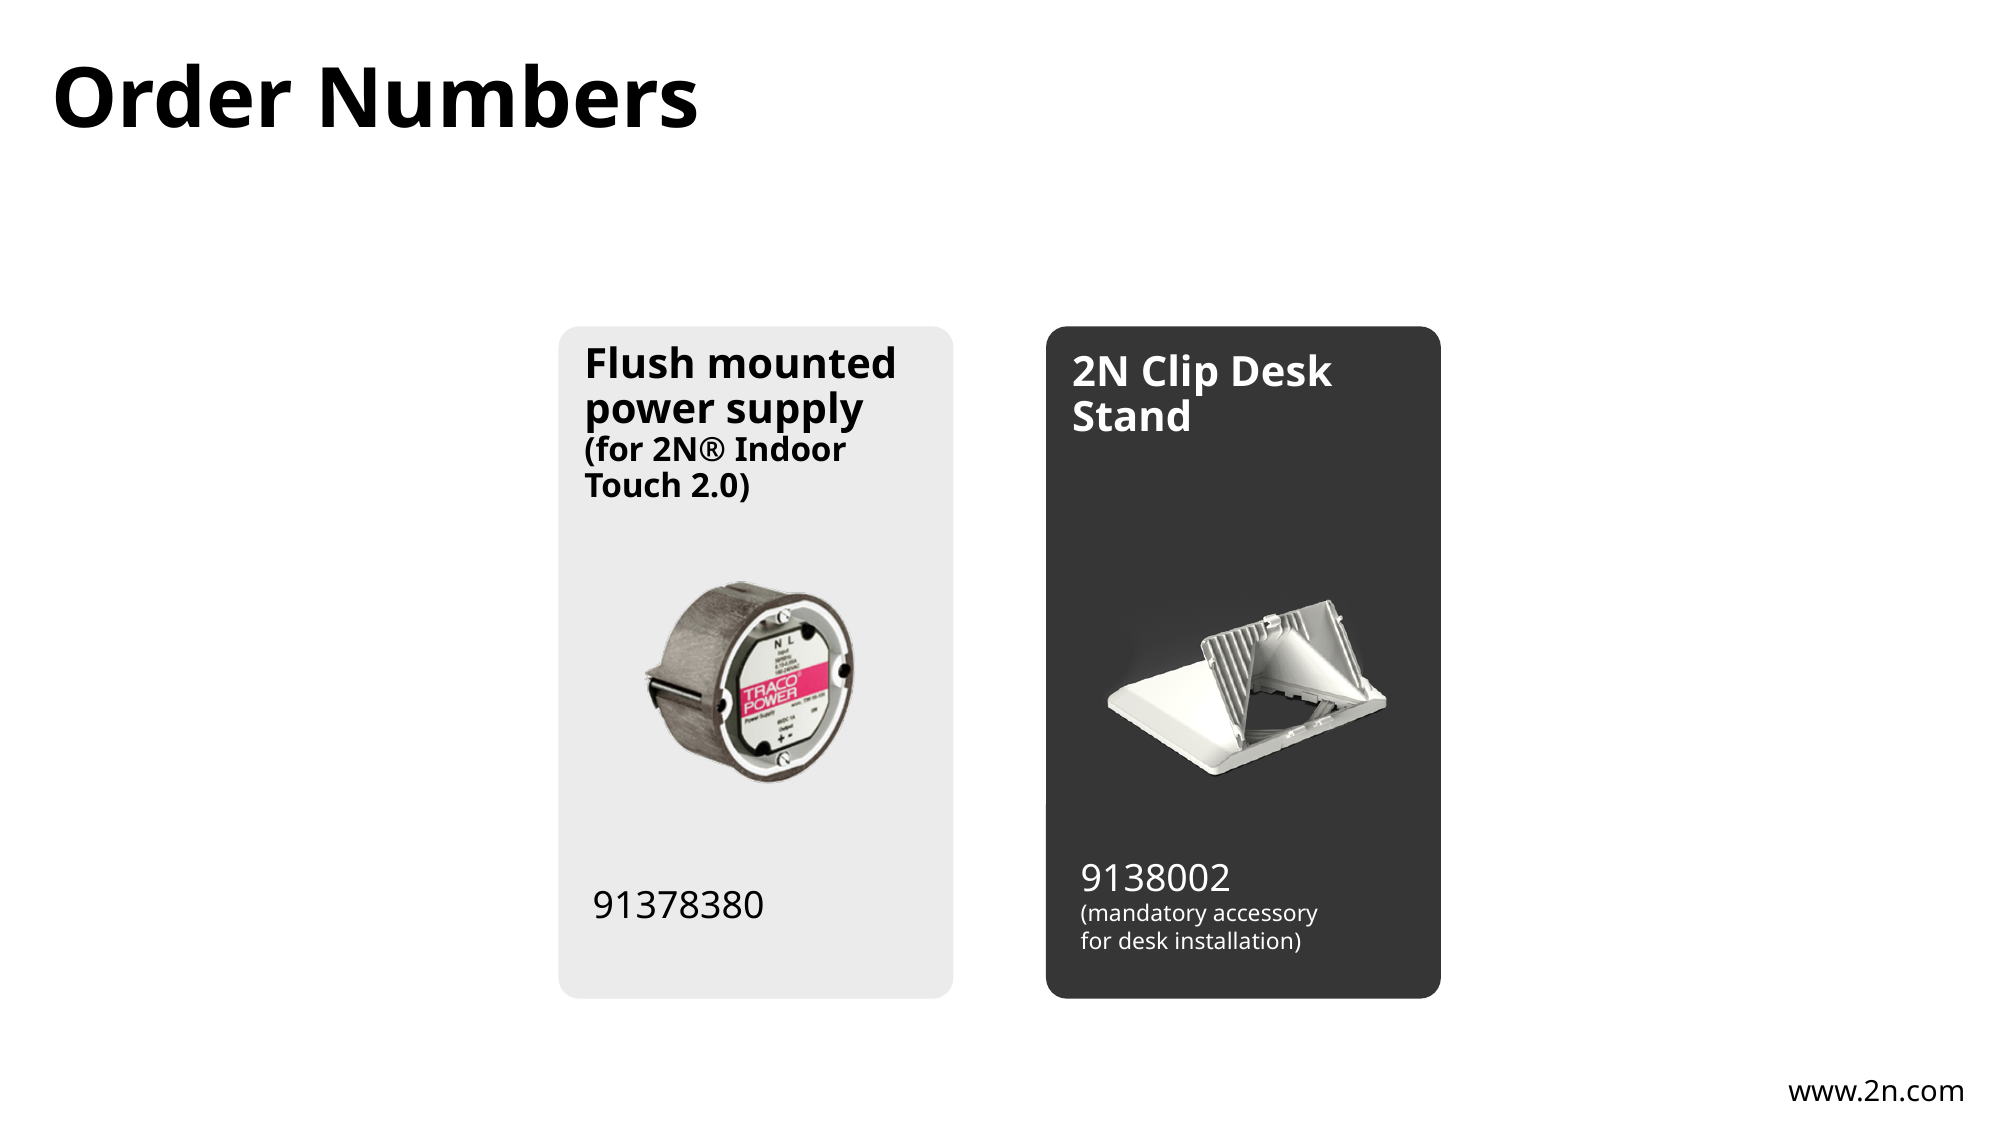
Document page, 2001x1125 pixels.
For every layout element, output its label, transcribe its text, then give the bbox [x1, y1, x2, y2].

title Order Numbers [36, 47, 765, 335]
text_box [1044, 325, 1442, 1000]
picture [557, 565, 940, 798]
text_box Flush mounted power supply (for 2N® Indoor Touch 2.0) [569, 335, 943, 403]
text_box 91378380 [592, 877, 954, 929]
text_box [557, 325, 955, 1000]
picture [1094, 576, 1428, 786]
text_box 9138002 (mandatory accessory for desk installation) [1080, 878, 1442, 930]
text_box 2N Clip Desk Stand [1057, 343, 1430, 411]
